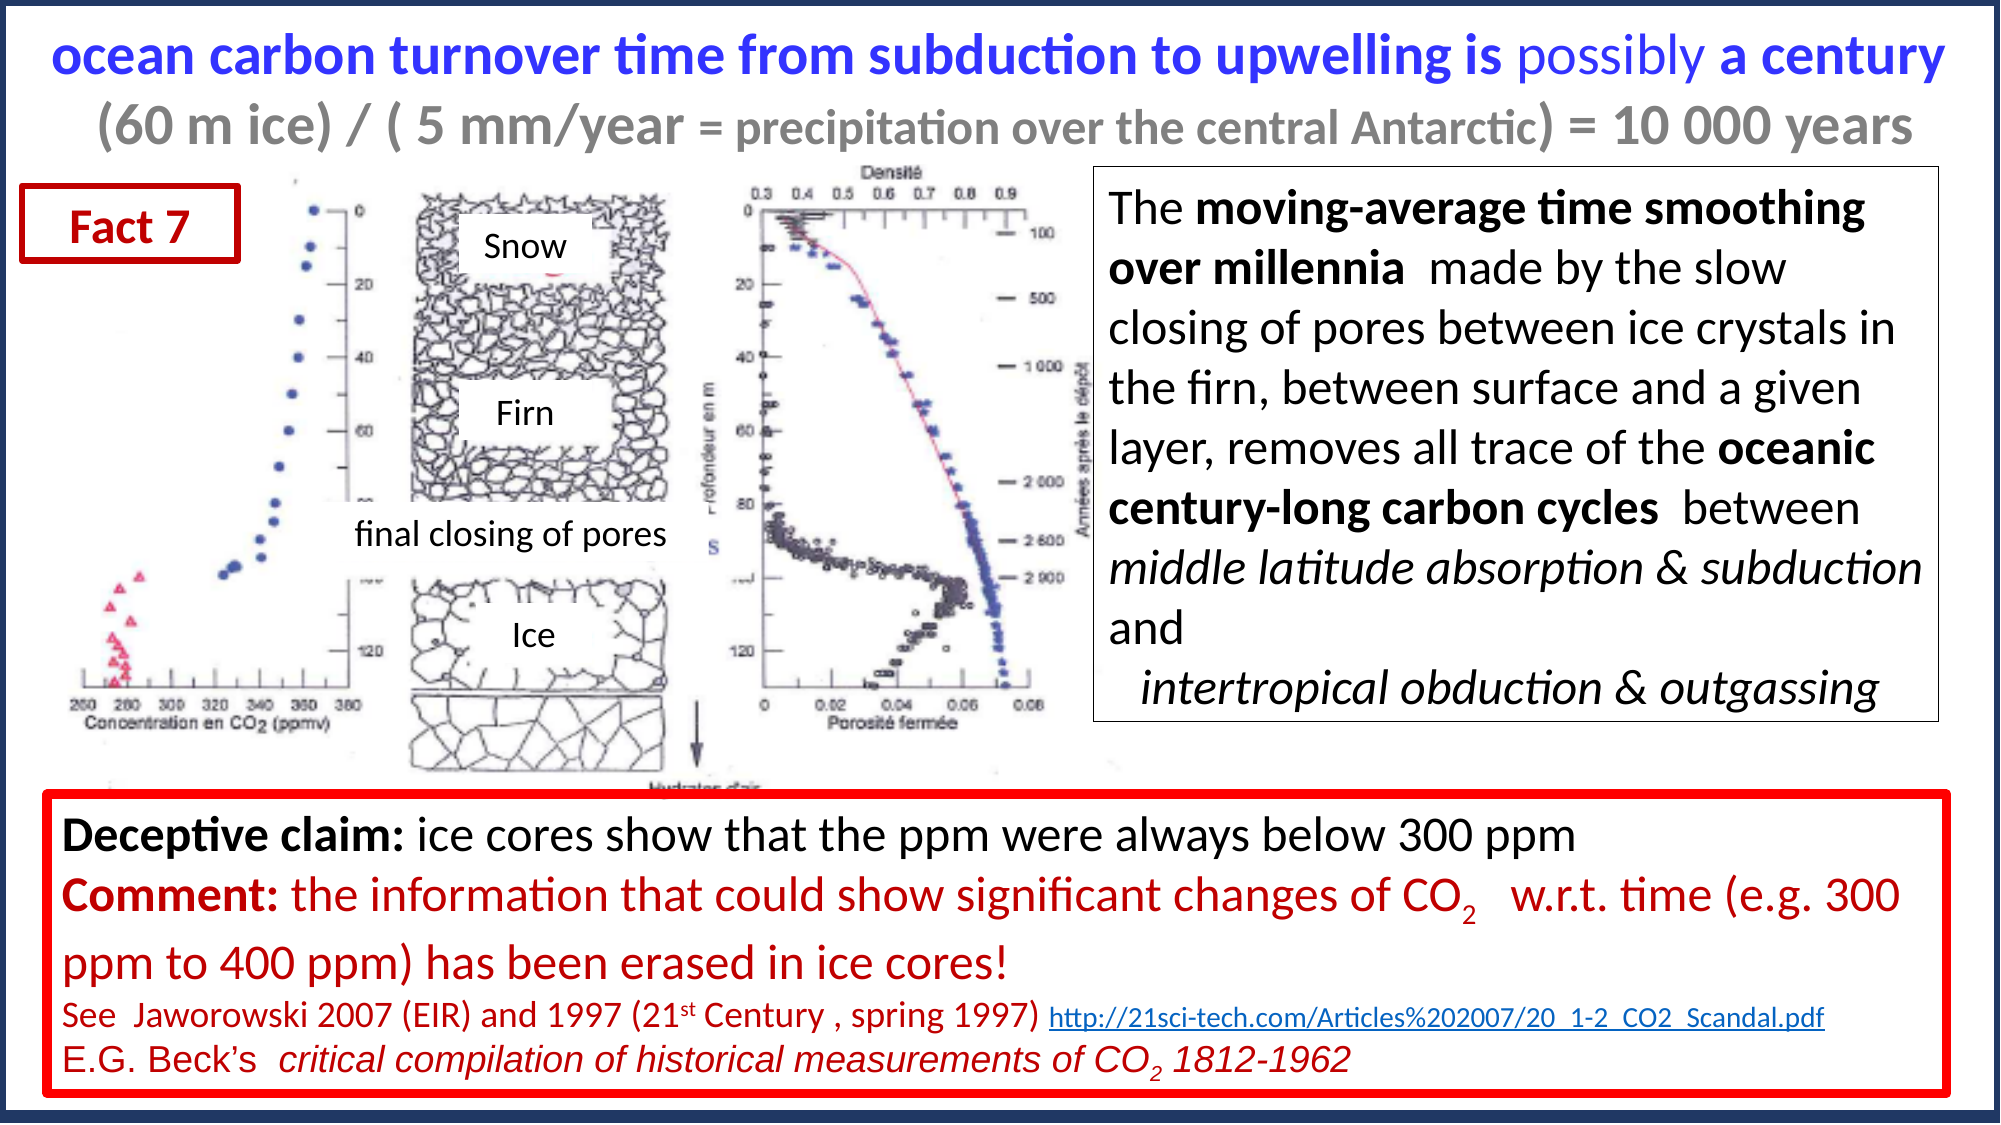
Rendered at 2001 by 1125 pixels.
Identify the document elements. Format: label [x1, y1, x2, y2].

picture [61, 164, 1123, 800]
text_box [0, 0, 2000, 1117]
